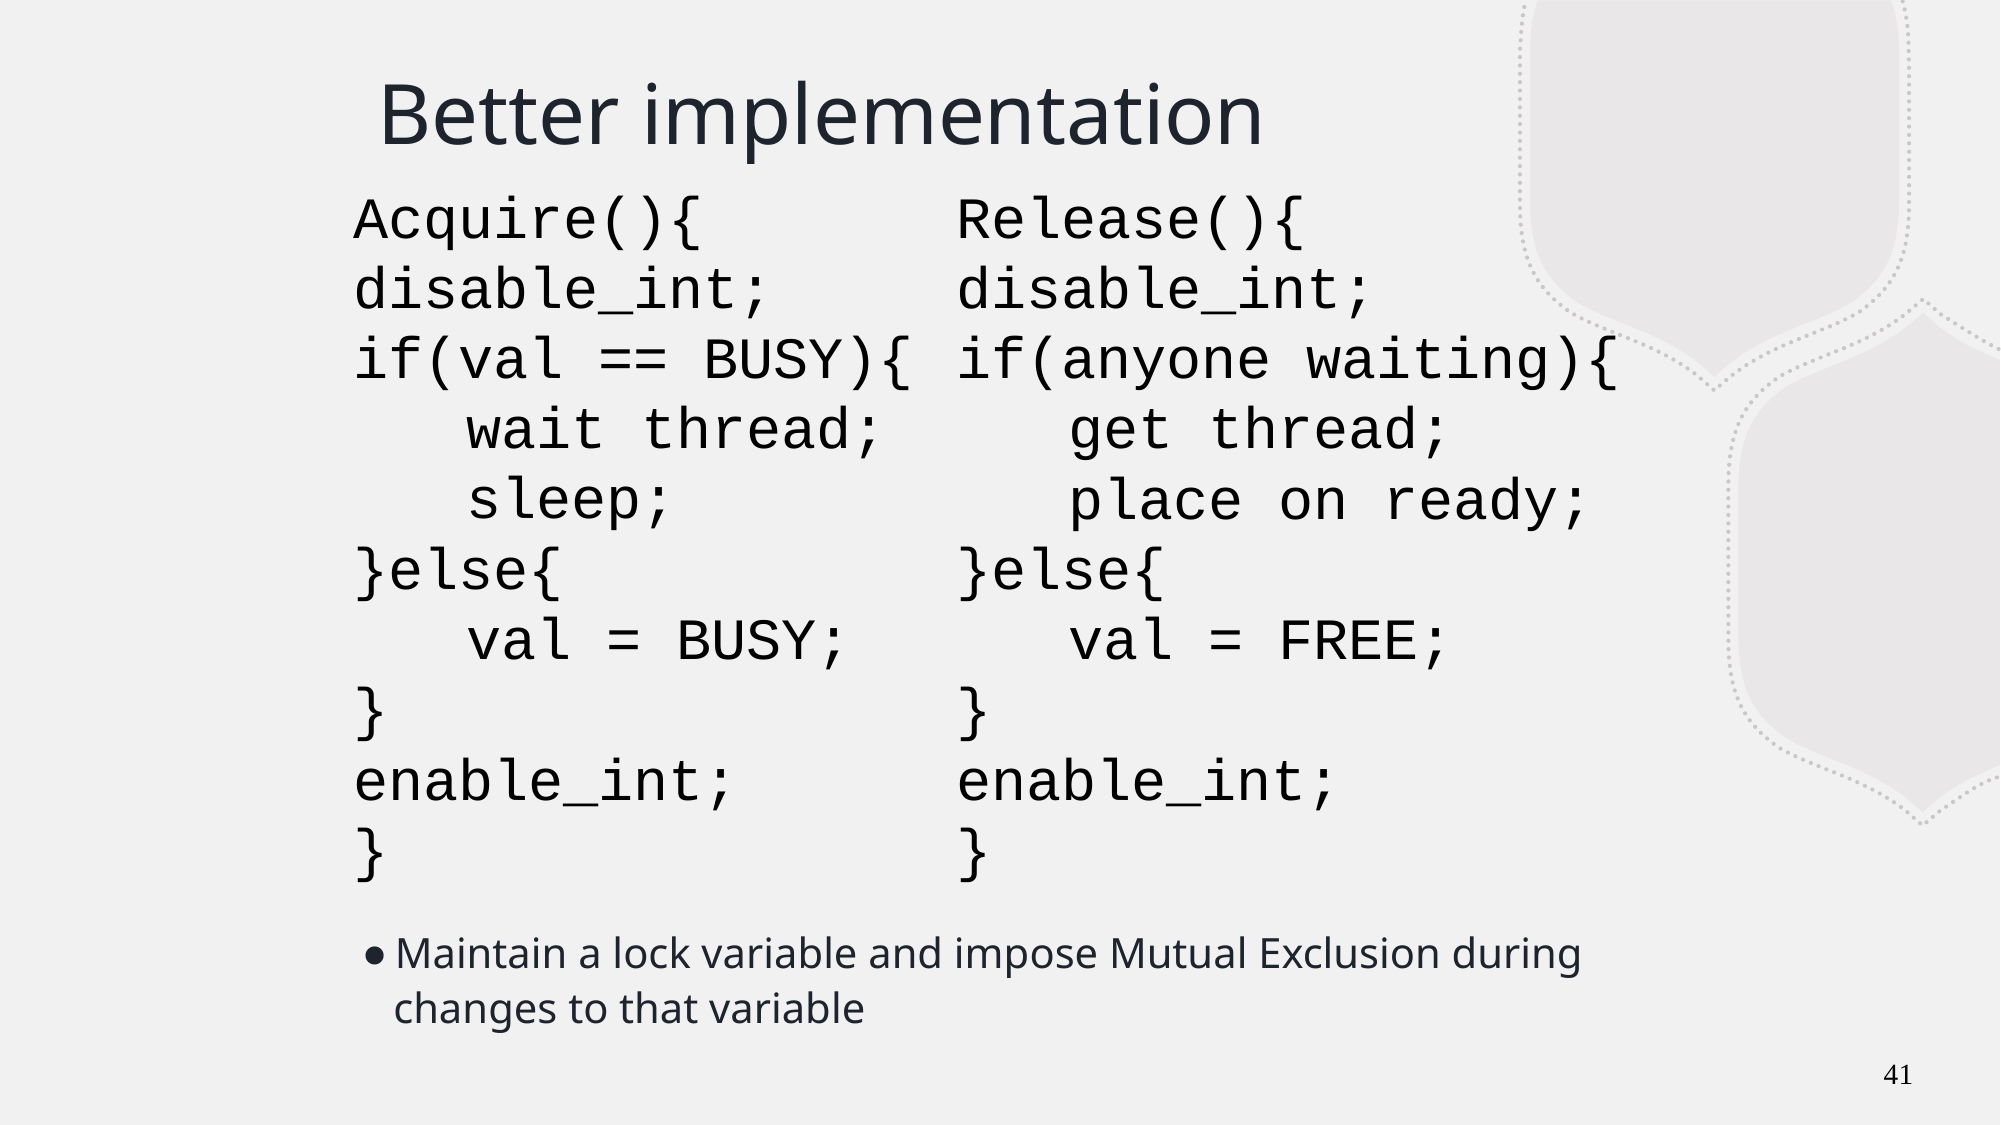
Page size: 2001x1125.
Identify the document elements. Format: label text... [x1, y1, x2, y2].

text_box Release(){ disable_int; if(anyone waiting){ get thread; place on ready; }else{ val = FREE; } enable_int; } [956, 167, 1720, 882]
slide_number 41 [1843, 1042, 1929, 1103]
list Maintain a lock variable and impose Mutual Exclusion during changes to that variable [340, 914, 1660, 1065]
text_box Acquire(){ disable_int; if(val == BUSY){ wait thread; sleep; }else{ val = BUSY; } enable_int; } [353, 179, 915, 882]
title Better implementation [362, 17, 1638, 206]
